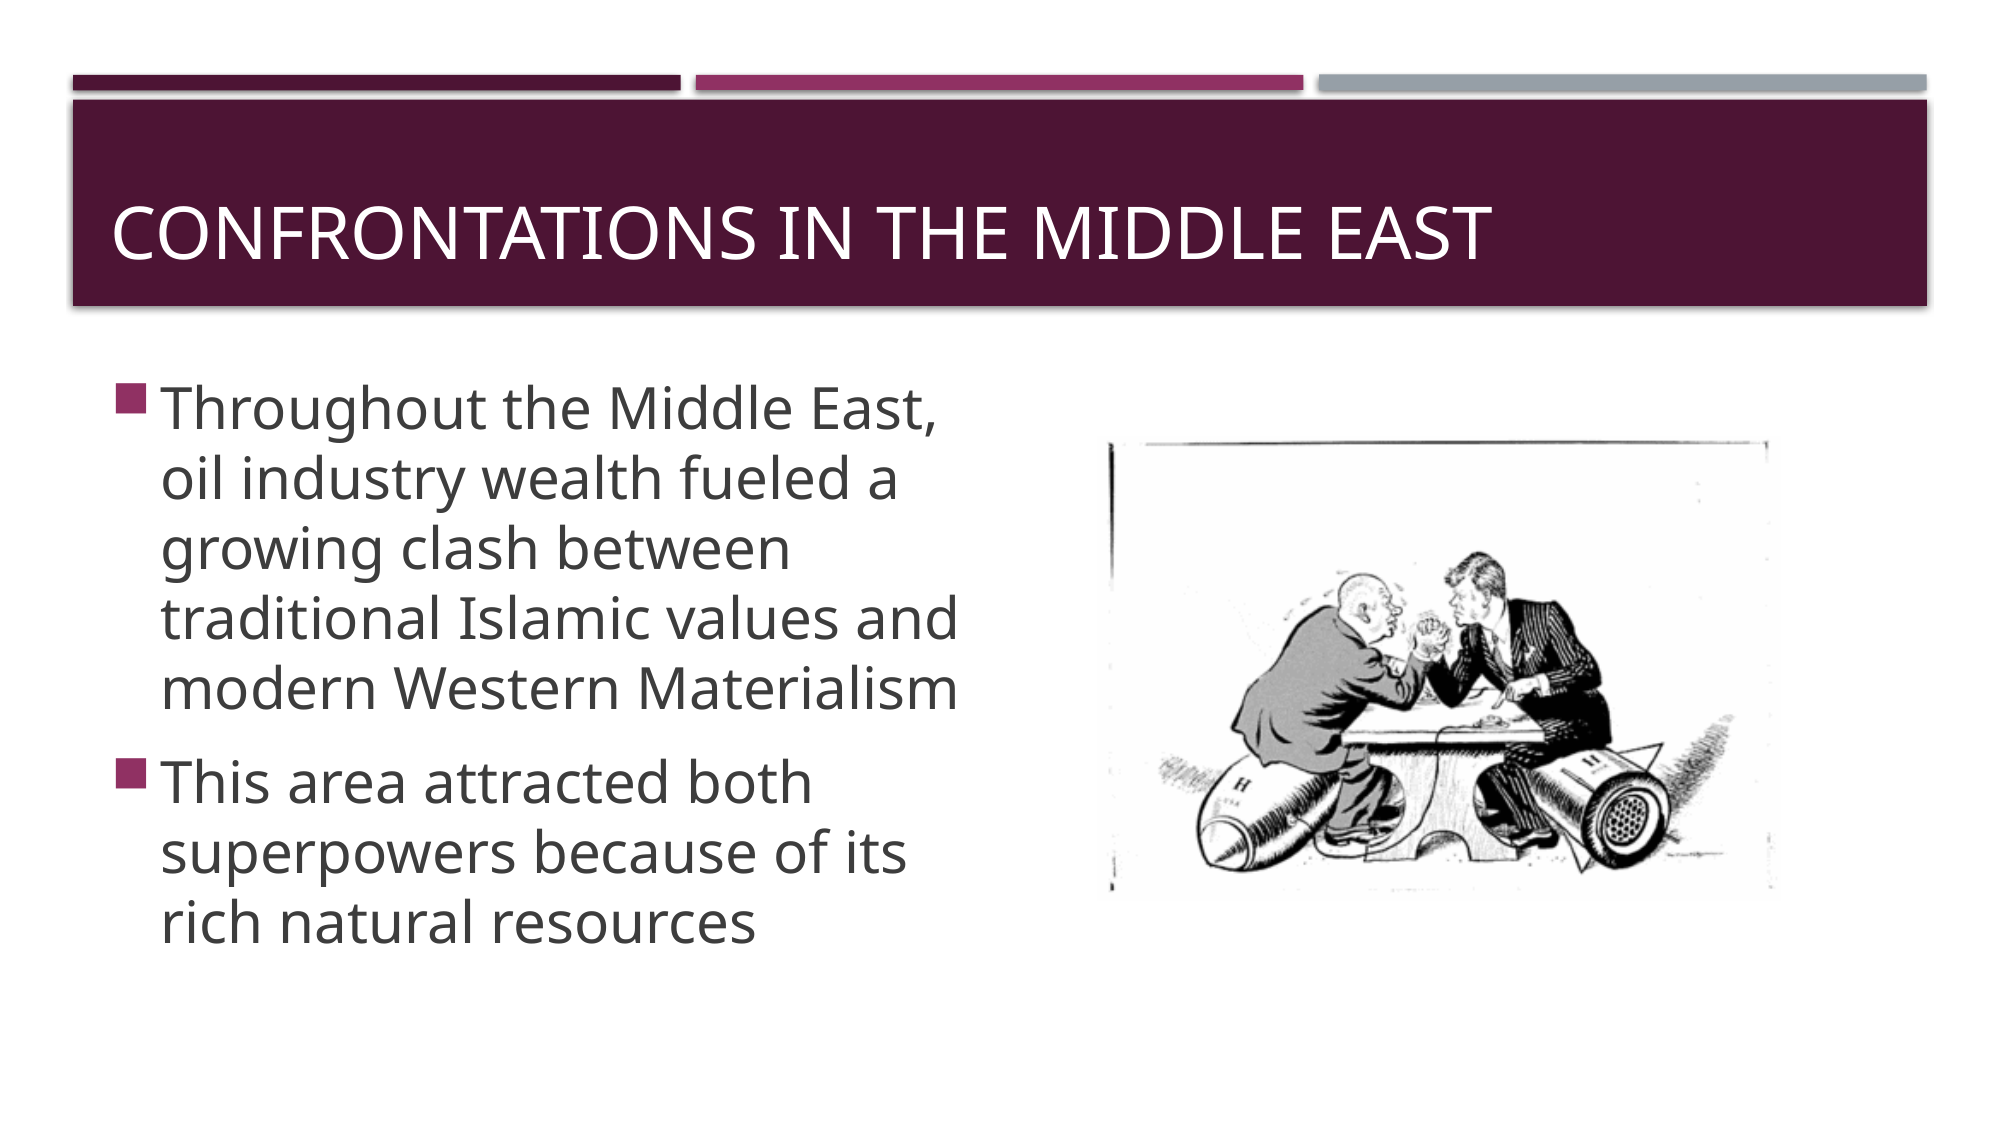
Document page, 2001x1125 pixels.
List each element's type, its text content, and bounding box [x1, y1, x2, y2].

list Throughout the Middle East, oil industry wealth fueled a growing clash between traditional Islamic values and modern Western Materialism This area attracted both superpowers because of its rich natural resources [95, 365, 985, 962]
title Confrontations in the middle east [95, 119, 1905, 282]
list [1097, 435, 1782, 902]
